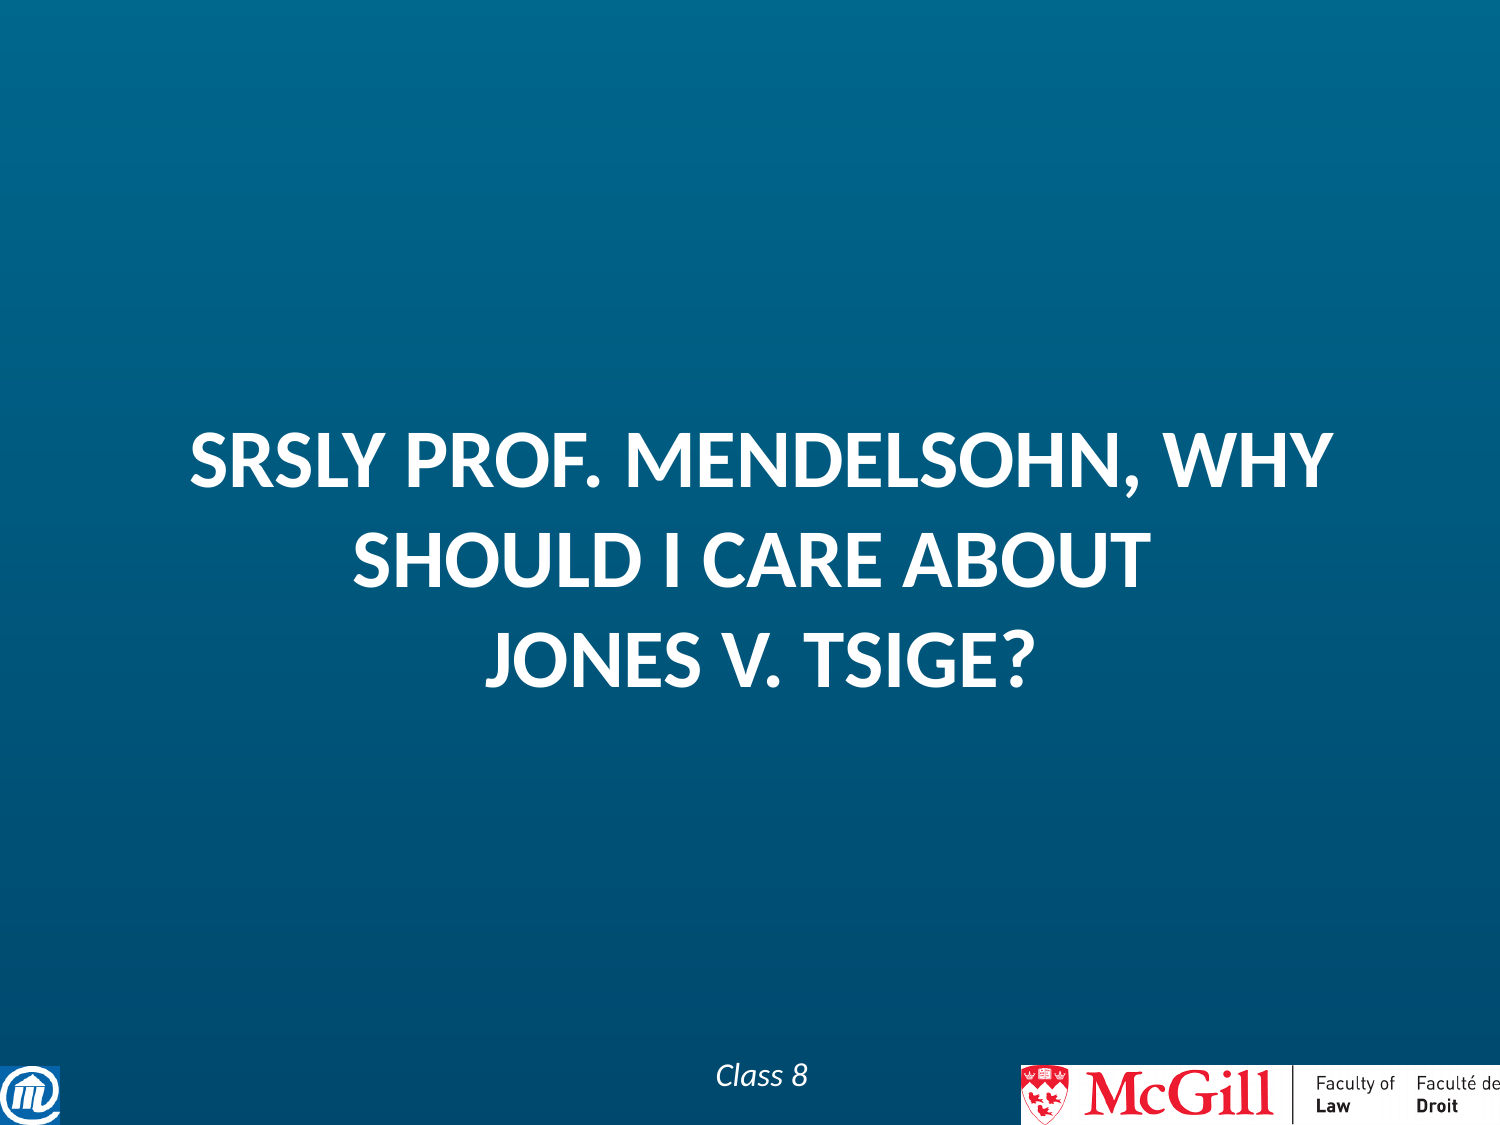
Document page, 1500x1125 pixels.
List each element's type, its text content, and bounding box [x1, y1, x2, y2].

title Srsly prof. mendelsohn, Why SHOULD I care about Jones v. Tsige? [124, 397, 1400, 776]
picture [1022, 1066, 1500, 1125]
picture [0, 1067, 59, 1125]
footer Class 8 [490, 1042, 1034, 1103]
